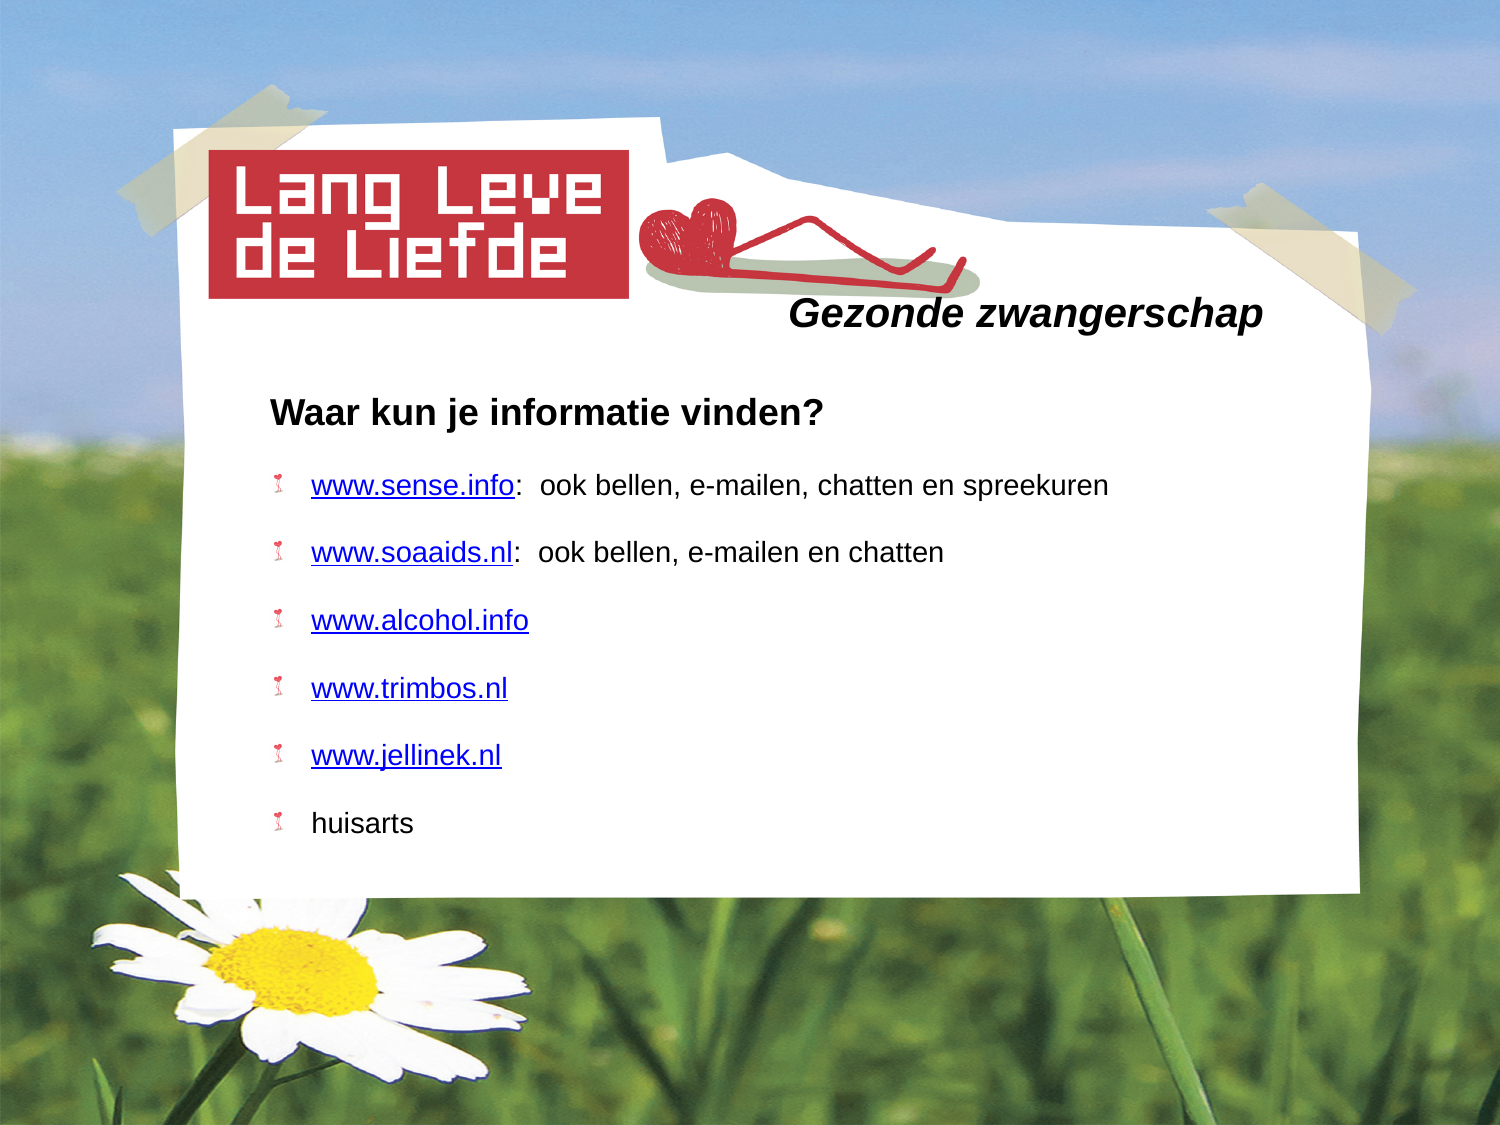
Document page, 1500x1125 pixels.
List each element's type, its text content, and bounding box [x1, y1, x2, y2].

picture [0, 0, 1500, 1125]
title Gezonde zwangerschap [738, 216, 1314, 388]
list Waar kun je informatie vinden? www.sense.info: ook bellen, e-mailen, chatten en spreekuren www.soaaids.nl: ook bellen, e-mailen en chatten www.alcohol.info www.trimbos.nl www.jellinek.nl huisarts [254, 388, 1363, 908]
